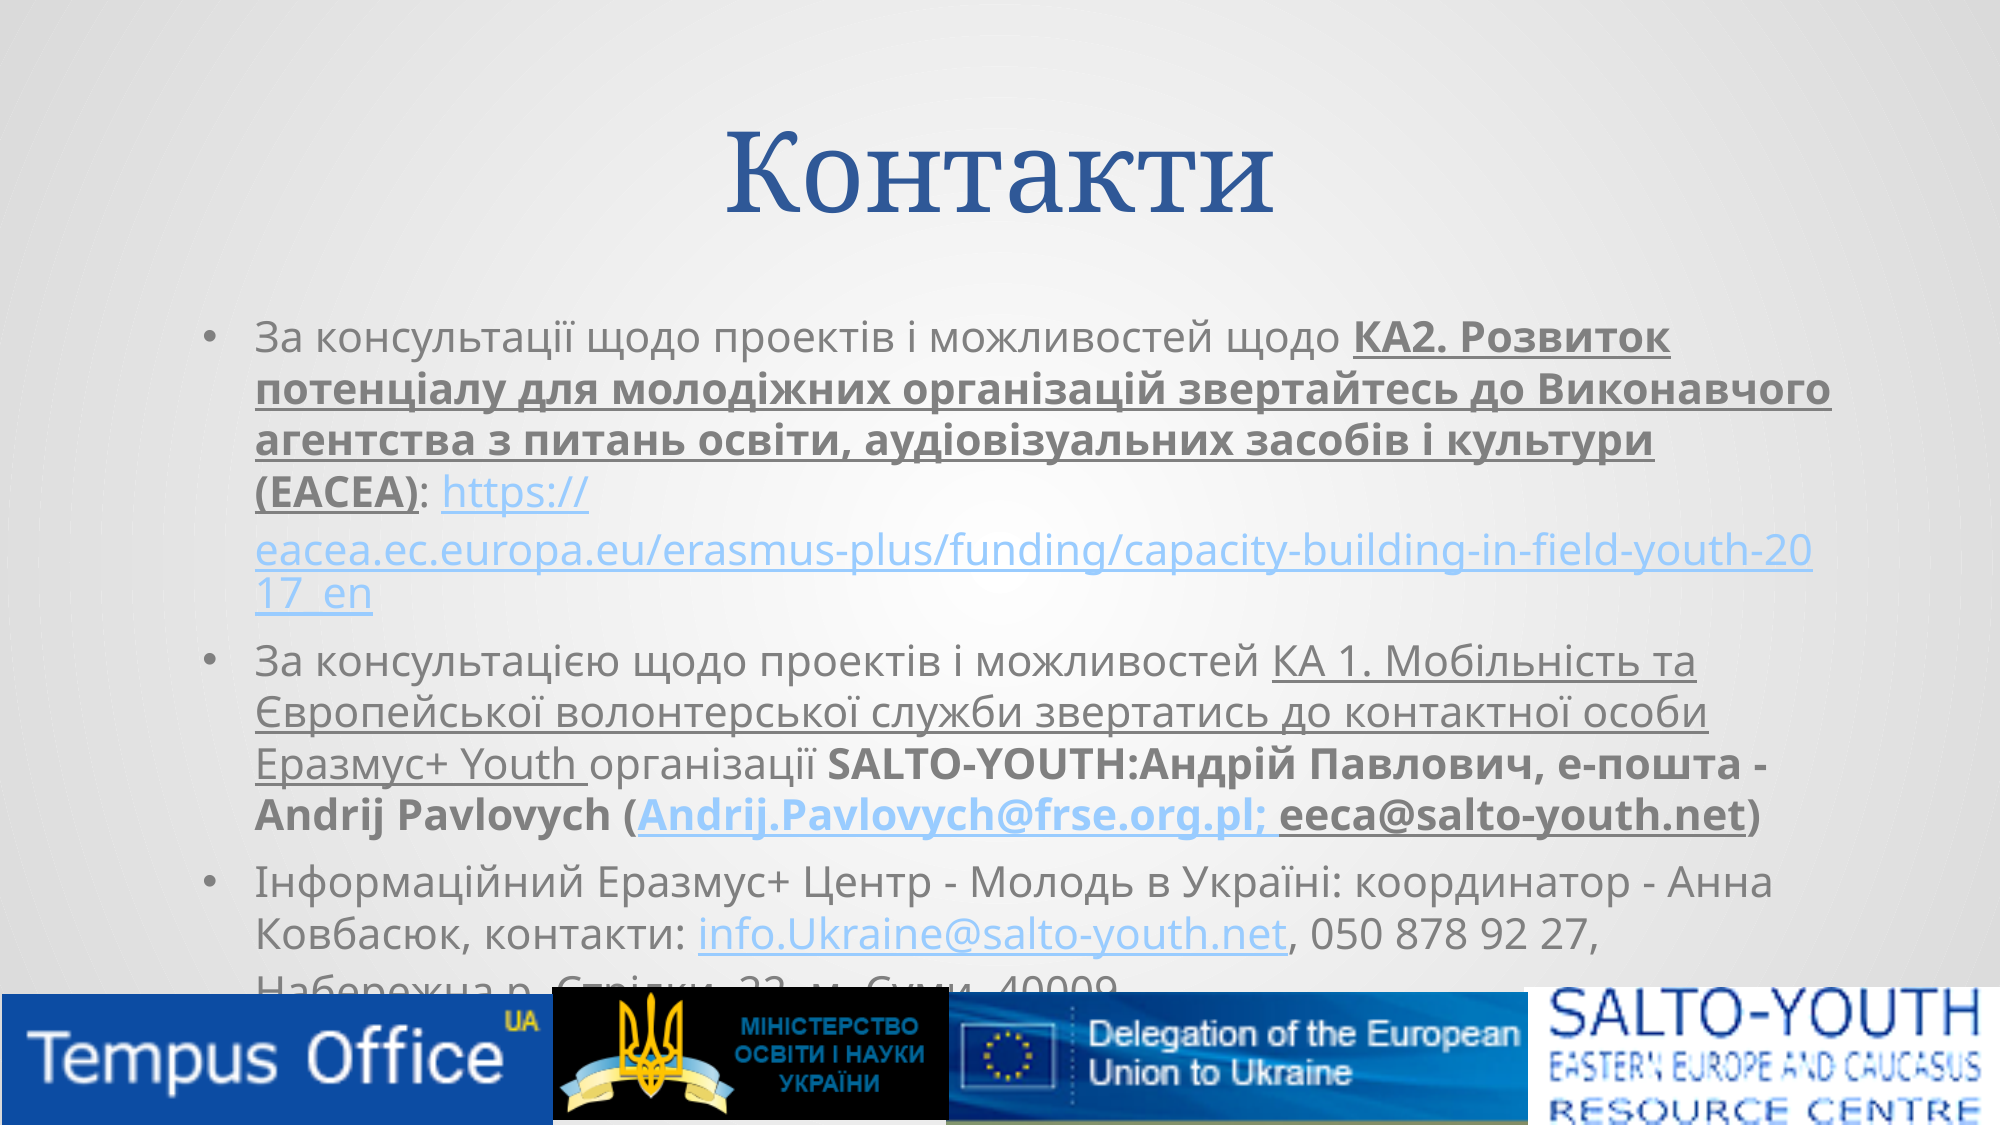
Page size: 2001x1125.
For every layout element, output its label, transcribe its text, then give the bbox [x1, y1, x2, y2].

picture [2, 986, 2000, 1125]
title Контакти [187, 0, 1813, 243]
list За консультації щодо проектів і можливостей щодо КА2. Розвиток потенціалу для молодіжних організацій звертайтесь до Виконавчого агентства з питань освіти, аудіовізуальних засобів і культури (ЕАСЕА): https://eacea.ec.europa.eu/erasmus-plus/funding/capacity-building-in-field-youth-2017_en За консультацією щодо проектів і можливостей КА 1. Мобільність та Європейської волонтерської служби звертатись до контактної особи Еразмус+ Youth організації SALTO-YOUTH:Андрій Павлович, е-пошта - Andrij Pavlovych (Andrij.Pavlovych@frse.org.pl; eeca@salto-youth.net) Інформаційний Еразмус+ Центр - Молодь в Україні: координатор - Анна Ковбасюк, контакти: info.Ukraine@salto-youth.net, 050 878 92 27, Набережна р. Стрілки, 22, м. Суми, 40009 [187, 302, 1850, 989]
